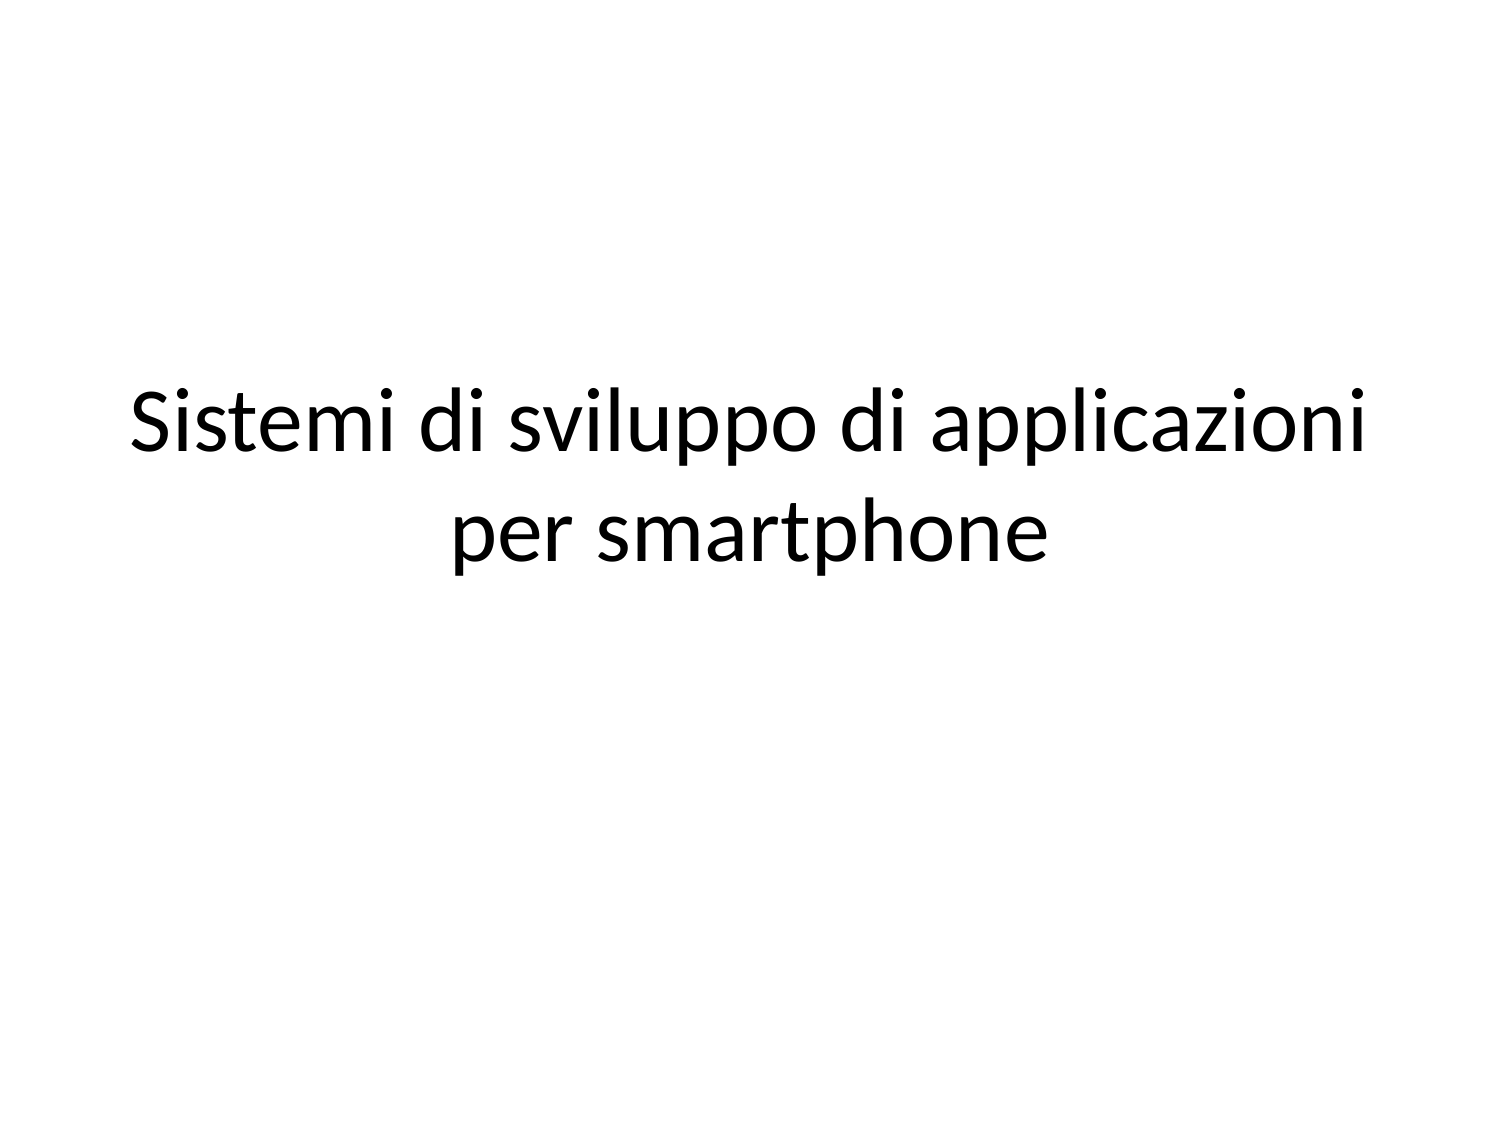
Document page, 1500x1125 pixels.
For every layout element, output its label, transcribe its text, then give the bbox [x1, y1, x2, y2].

title Sistemi di sviluppo di applicazioni per smartphone [112, 349, 1388, 591]
